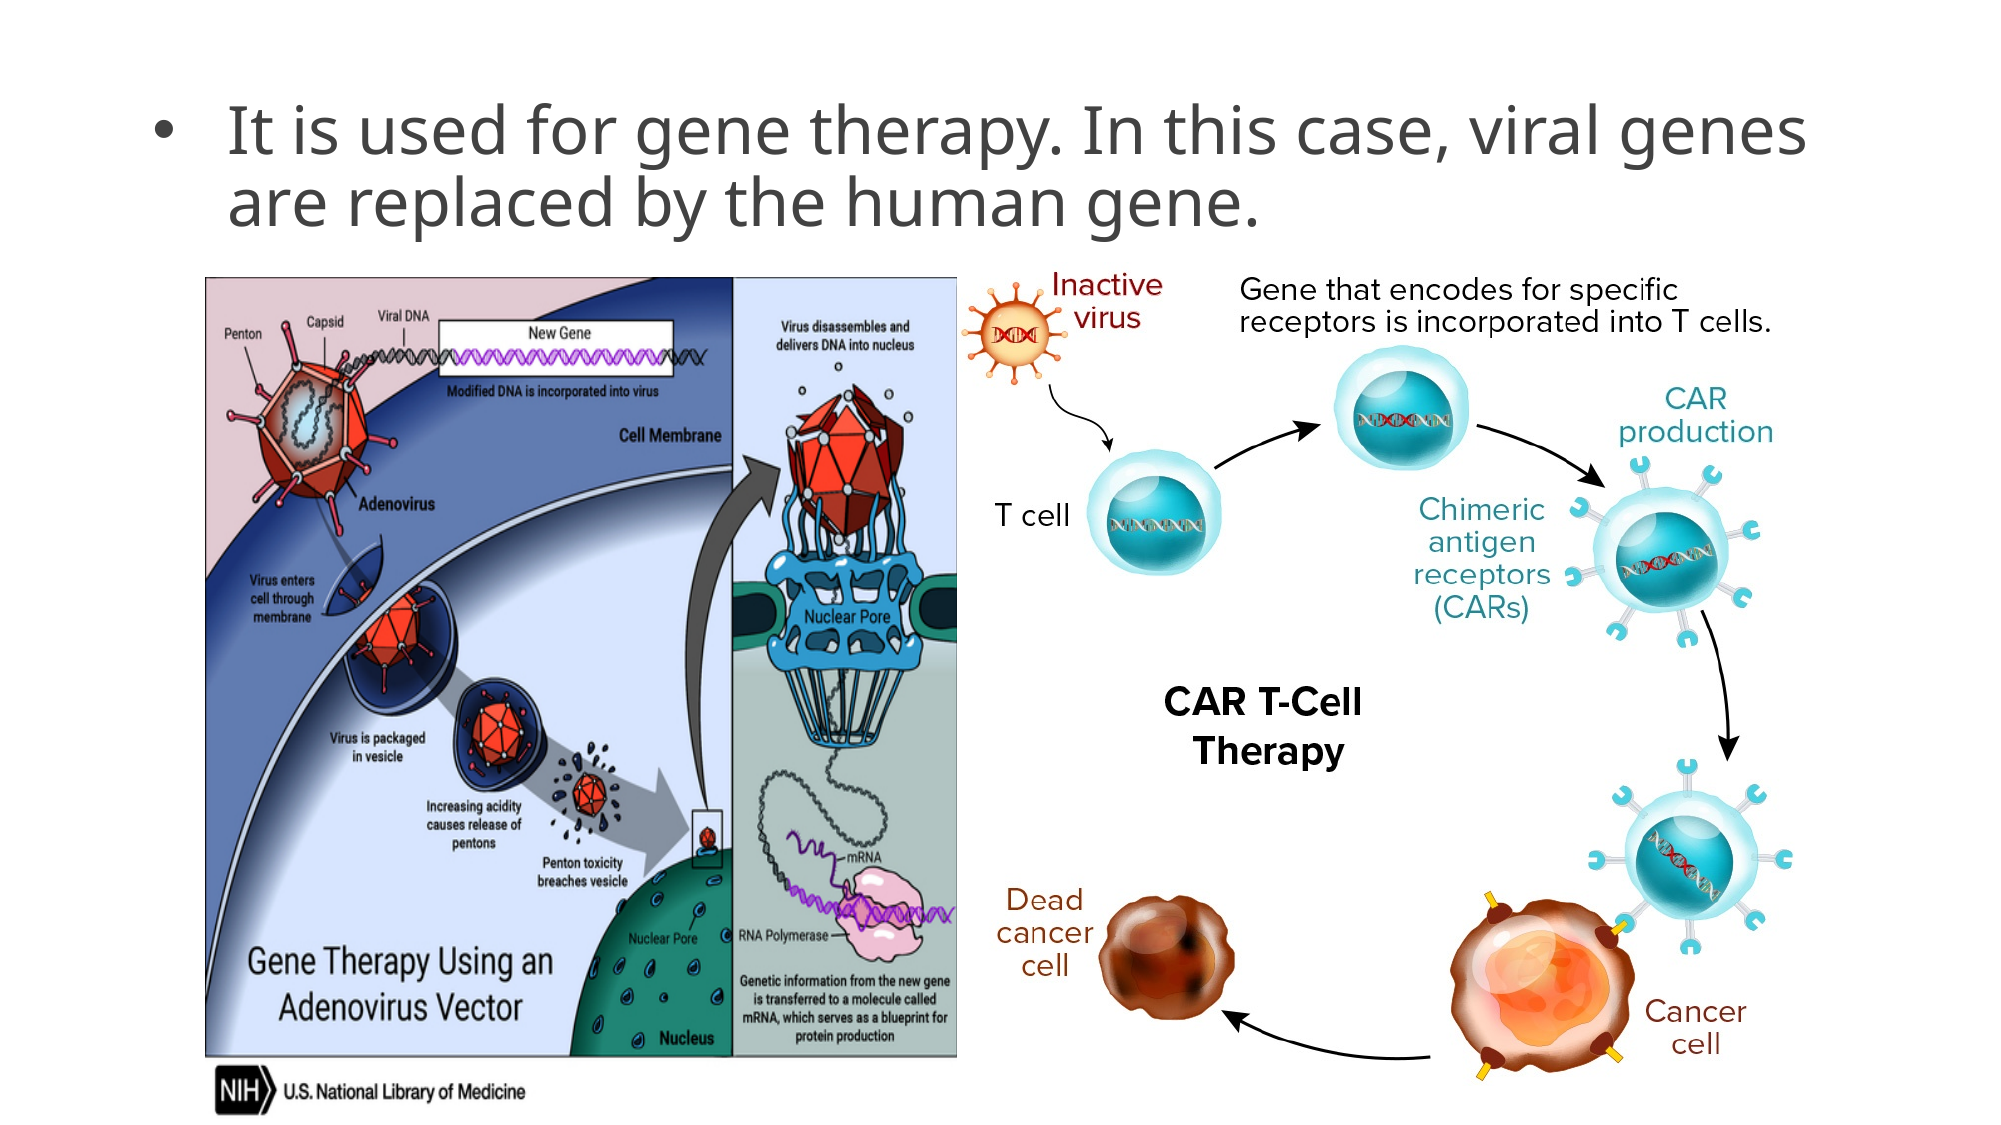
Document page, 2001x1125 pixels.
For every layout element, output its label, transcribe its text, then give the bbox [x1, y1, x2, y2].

title It is used for gene therapy. In this case, viral genes are replaced by the human gene. [137, 59, 1863, 278]
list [205, 277, 958, 1125]
picture [957, 262, 1795, 1086]
